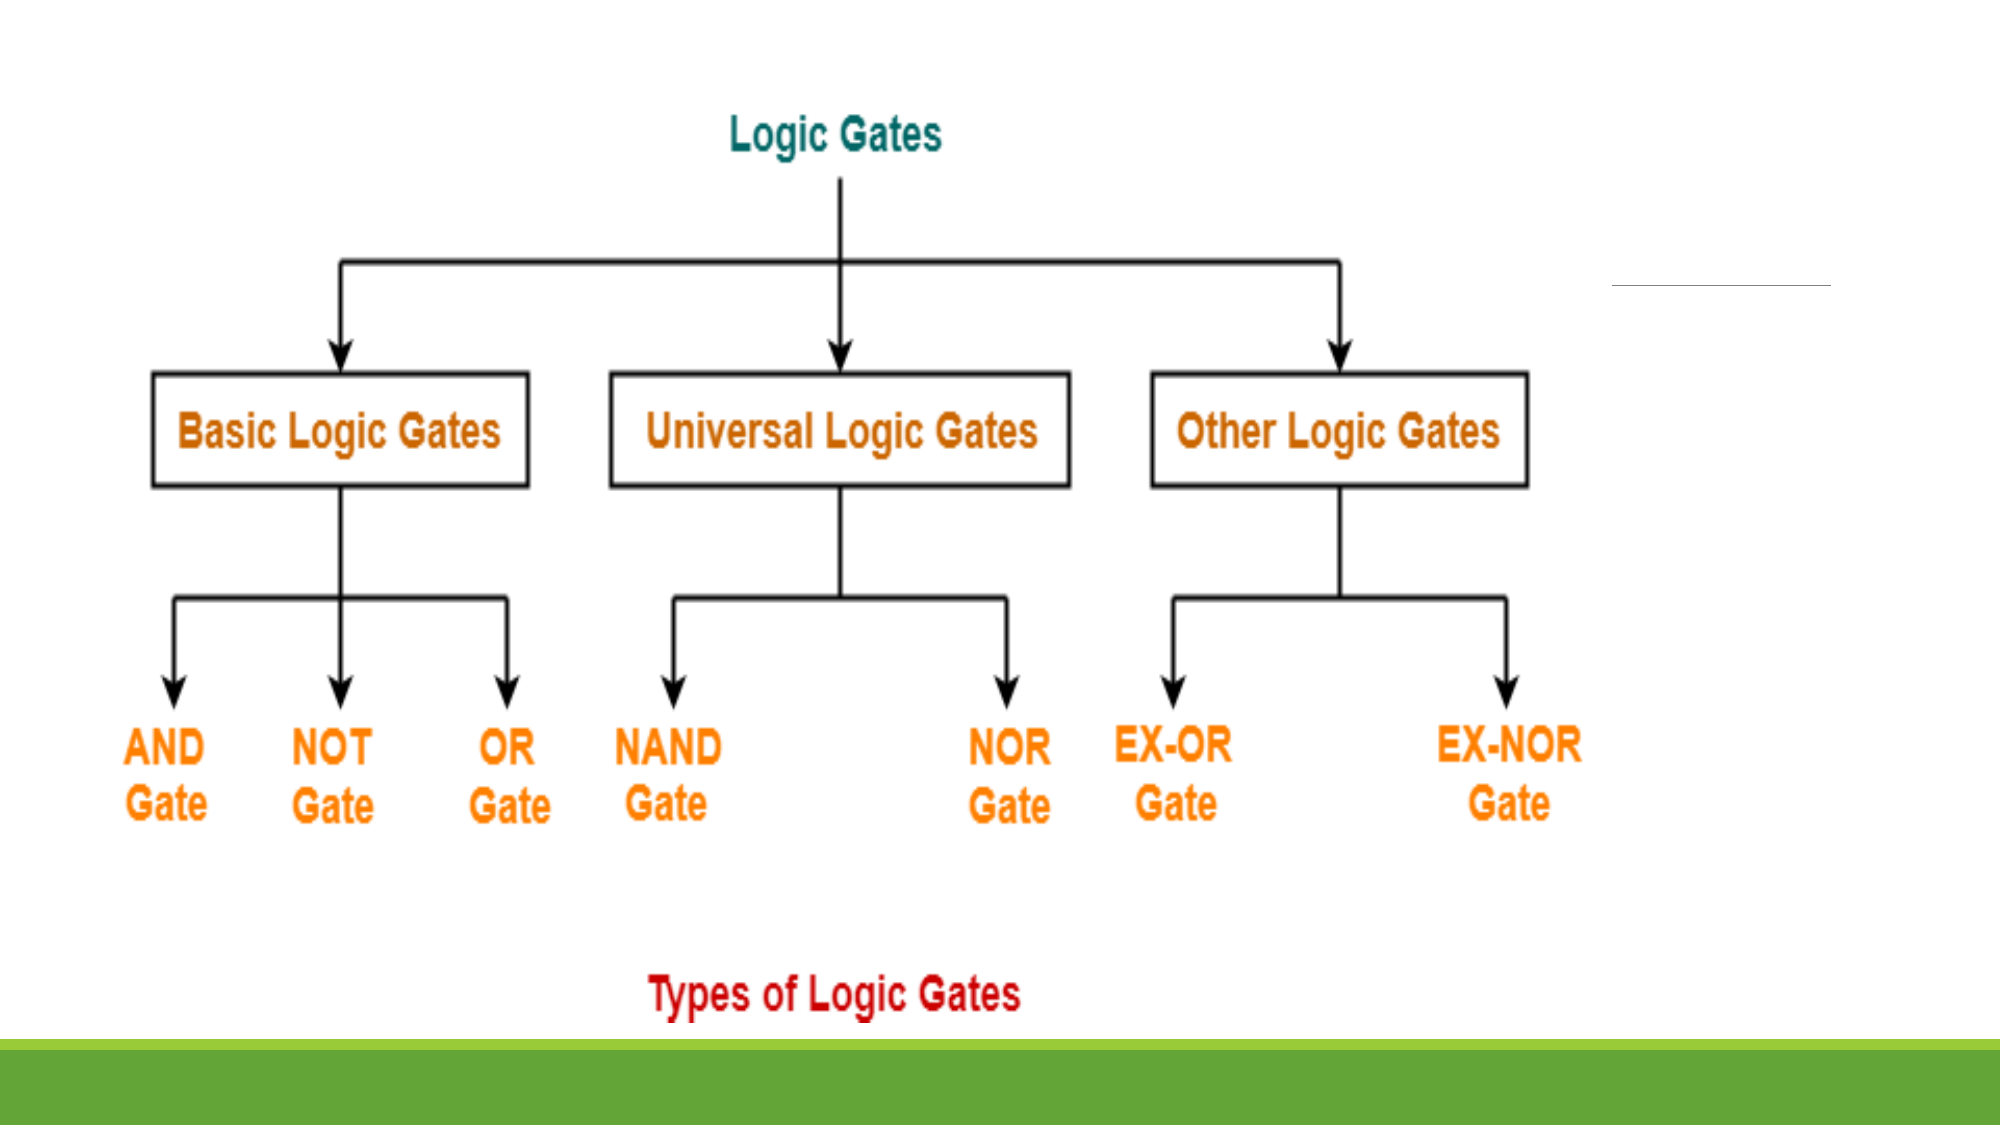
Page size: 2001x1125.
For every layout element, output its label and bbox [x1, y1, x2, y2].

list [110, 99, 1612, 1023]
